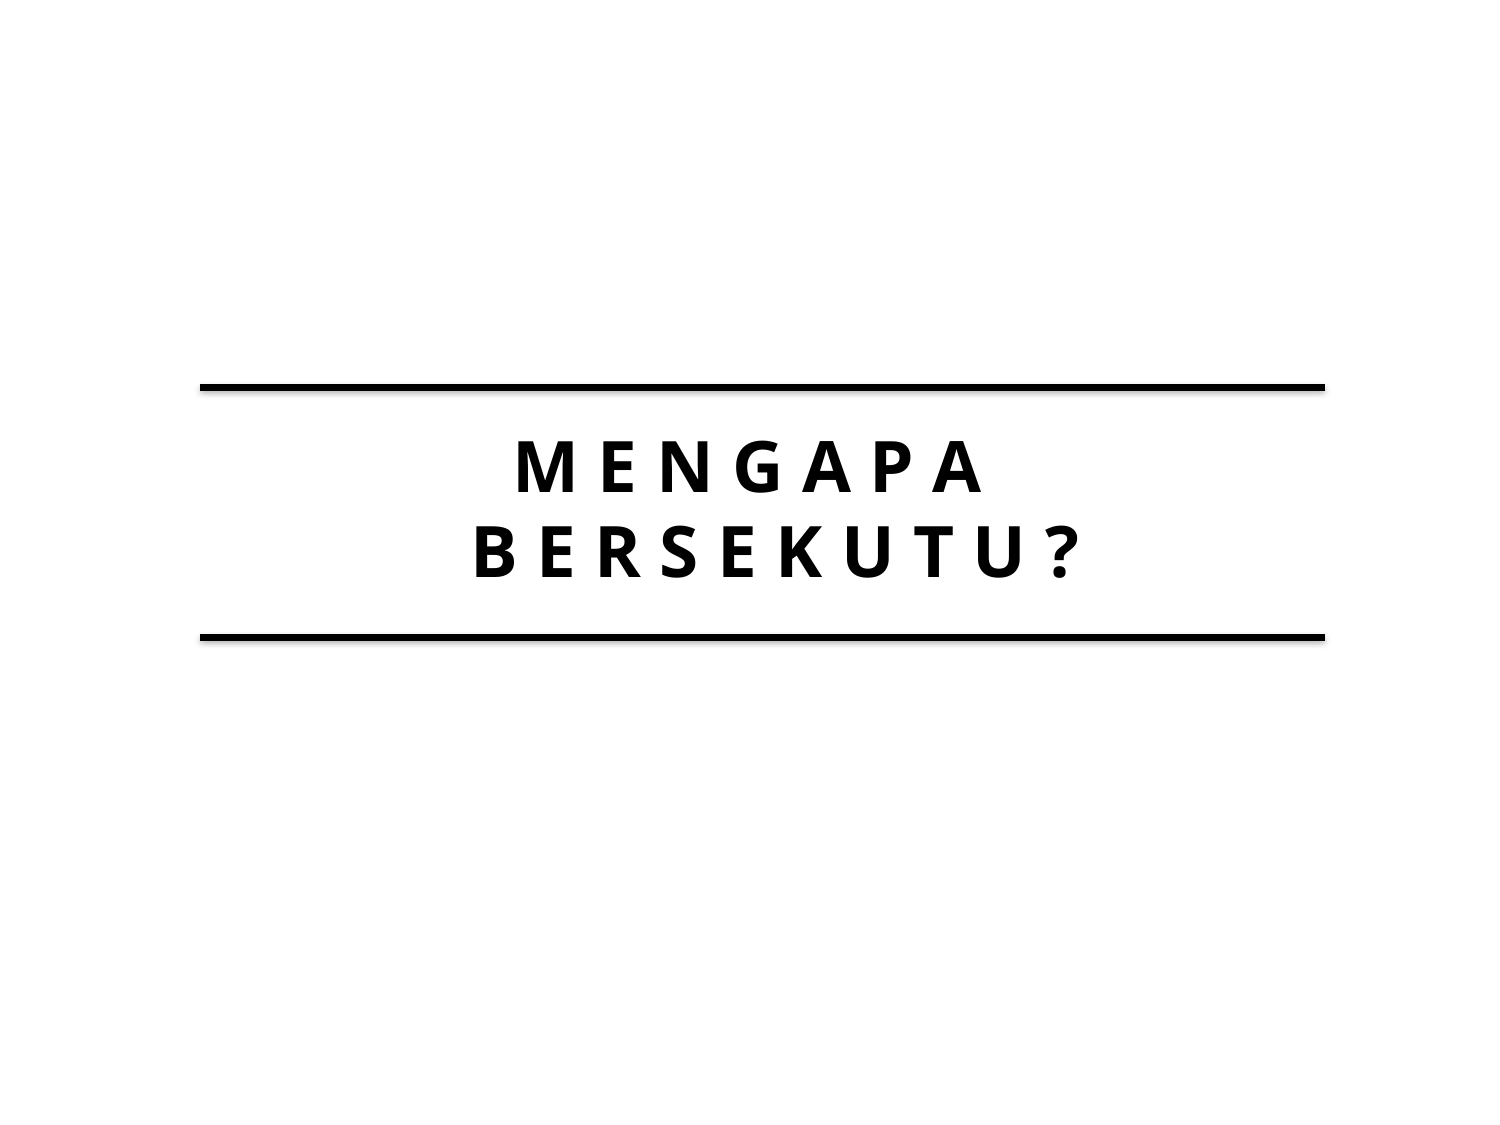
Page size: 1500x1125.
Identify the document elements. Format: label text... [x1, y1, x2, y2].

title M E N G A P A B E R S E K U T U ? [150, 412, 1400, 600]
